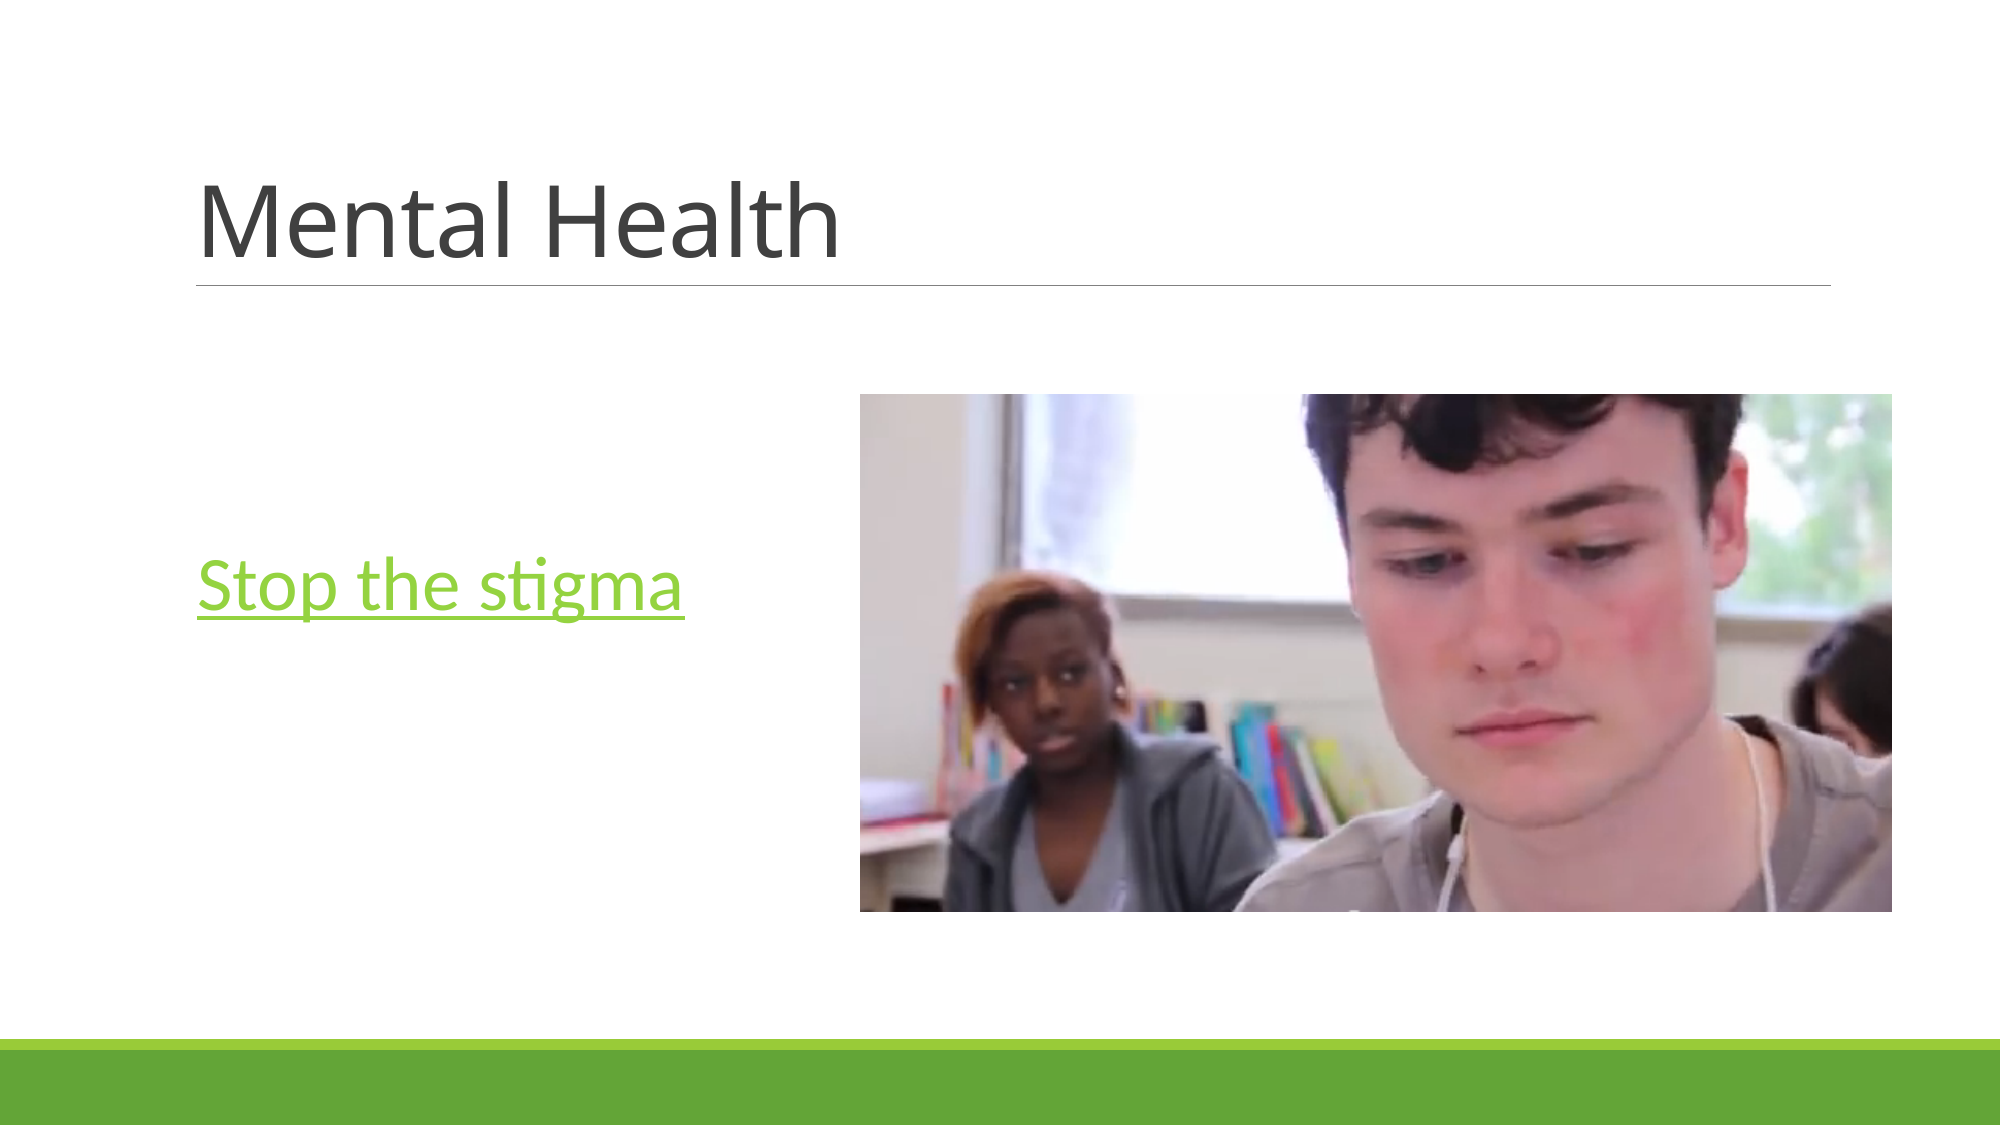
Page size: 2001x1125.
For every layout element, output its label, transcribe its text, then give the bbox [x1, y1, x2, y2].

picture [859, 394, 1892, 913]
list Stop the stigma [180, 302, 1830, 963]
title Mental Health [180, 47, 1830, 285]
